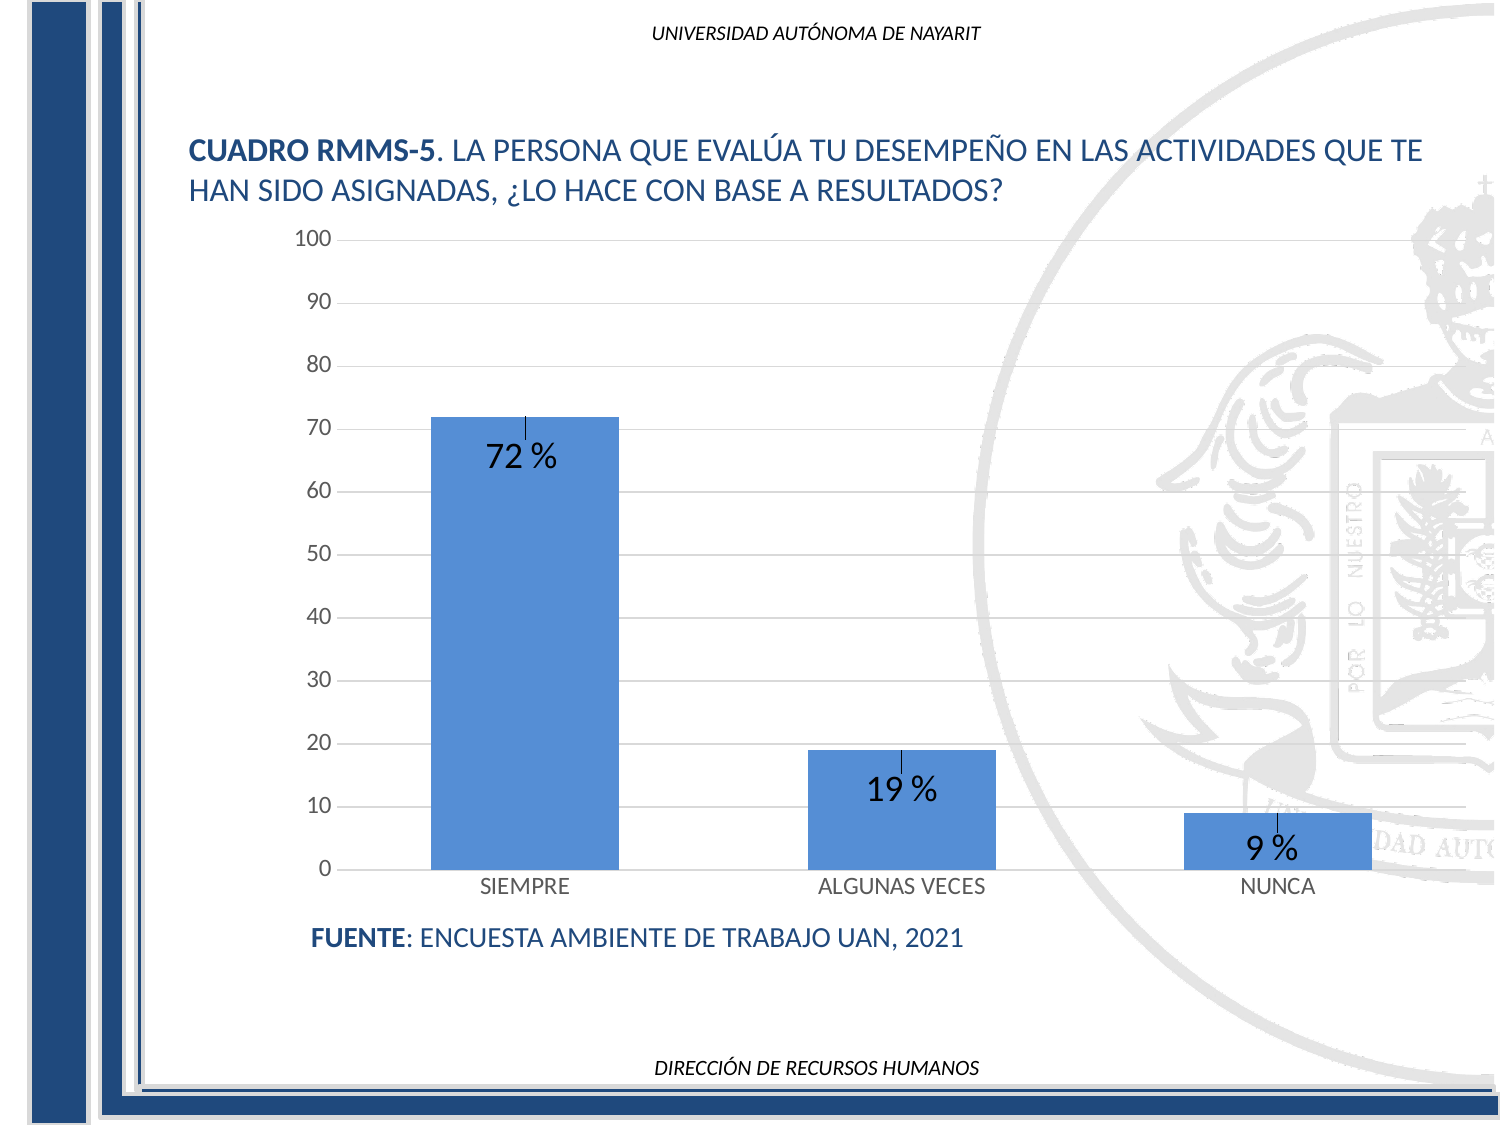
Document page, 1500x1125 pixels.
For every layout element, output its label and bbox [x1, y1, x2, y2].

chart [269, 213, 1491, 916]
text_box [29, 0, 1500, 1125]
